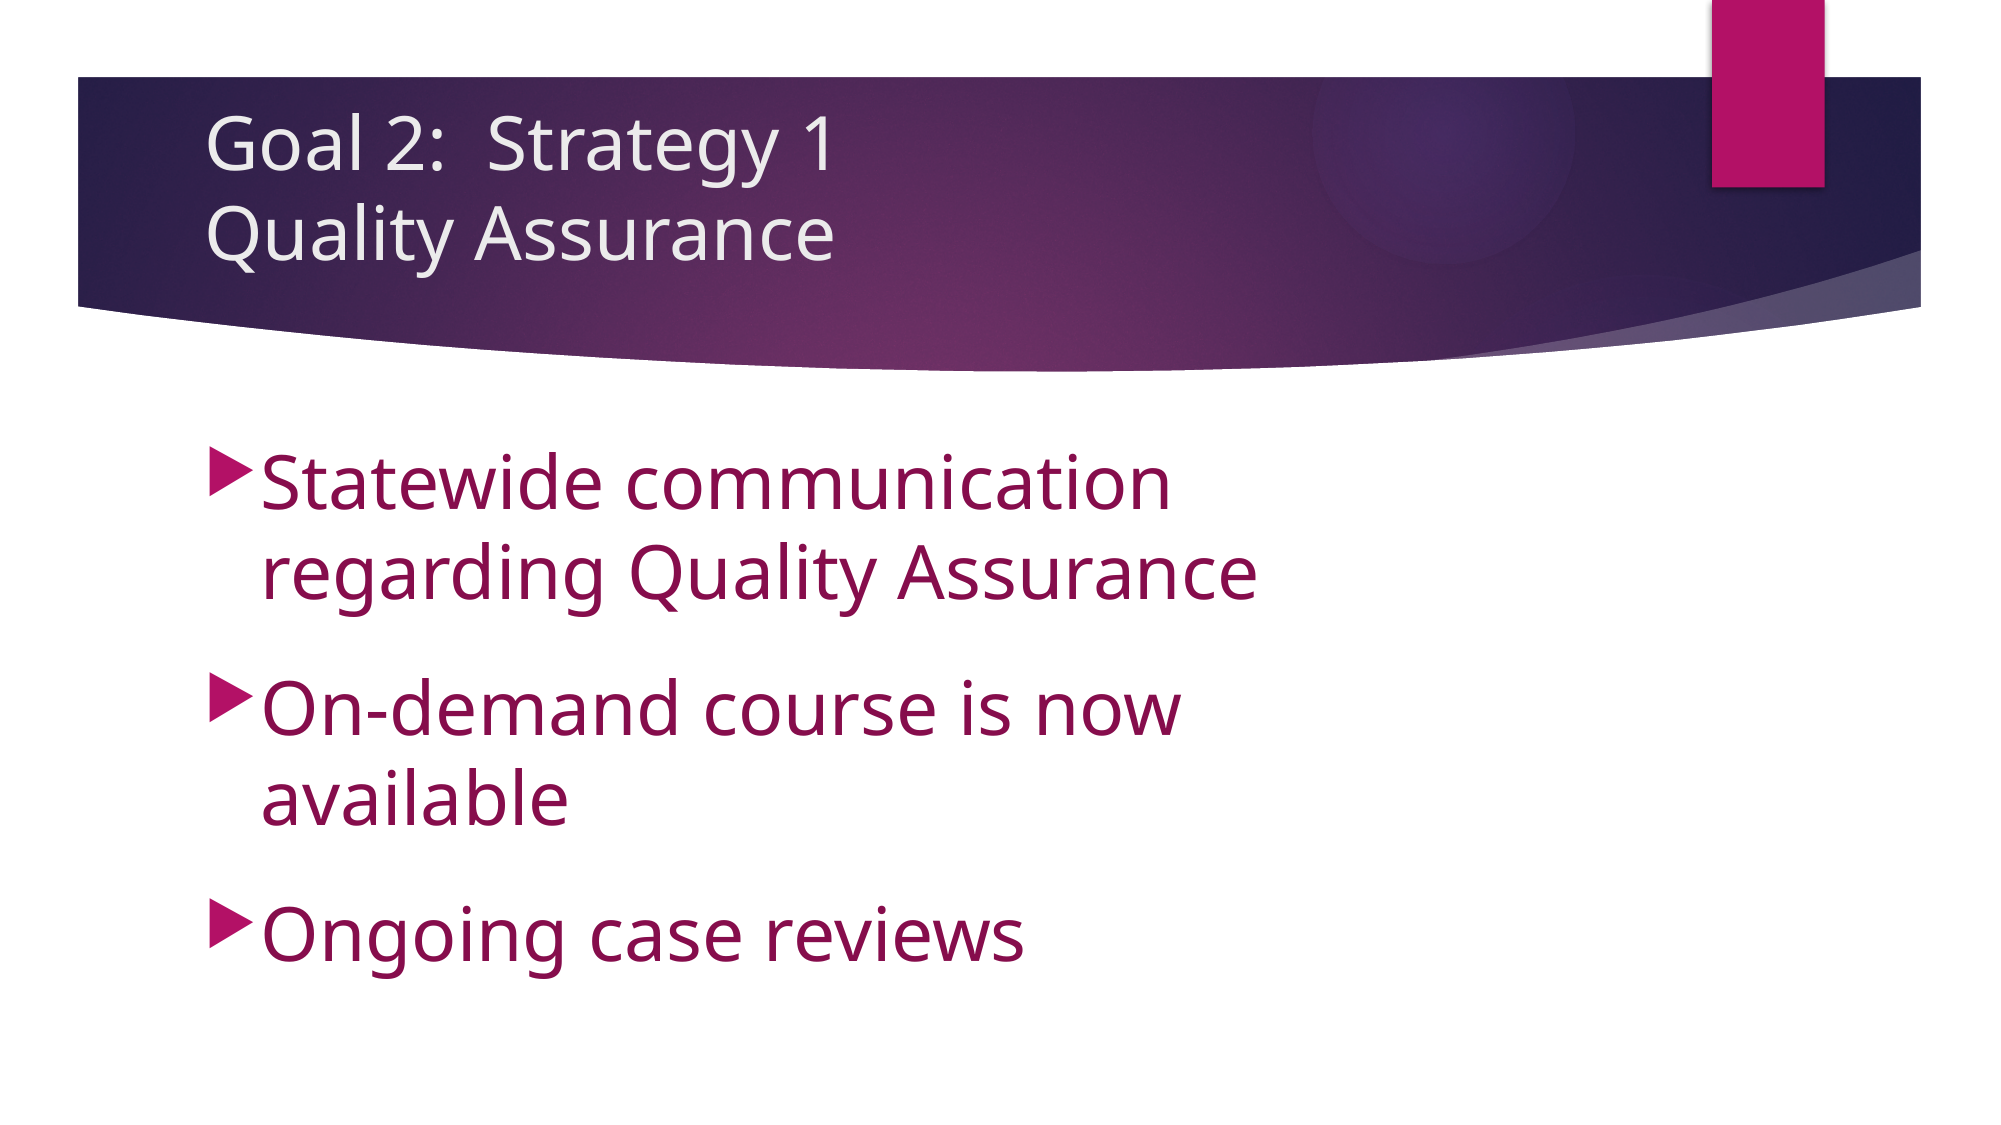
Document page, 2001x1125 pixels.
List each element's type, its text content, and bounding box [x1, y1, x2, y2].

title Goal 2: Strategy 1 Quality Assurance [189, 95, 1627, 276]
list Statewide communication regarding Quality Assurance On-demand course is now available Ongoing case reviews [189, 427, 1455, 1057]
